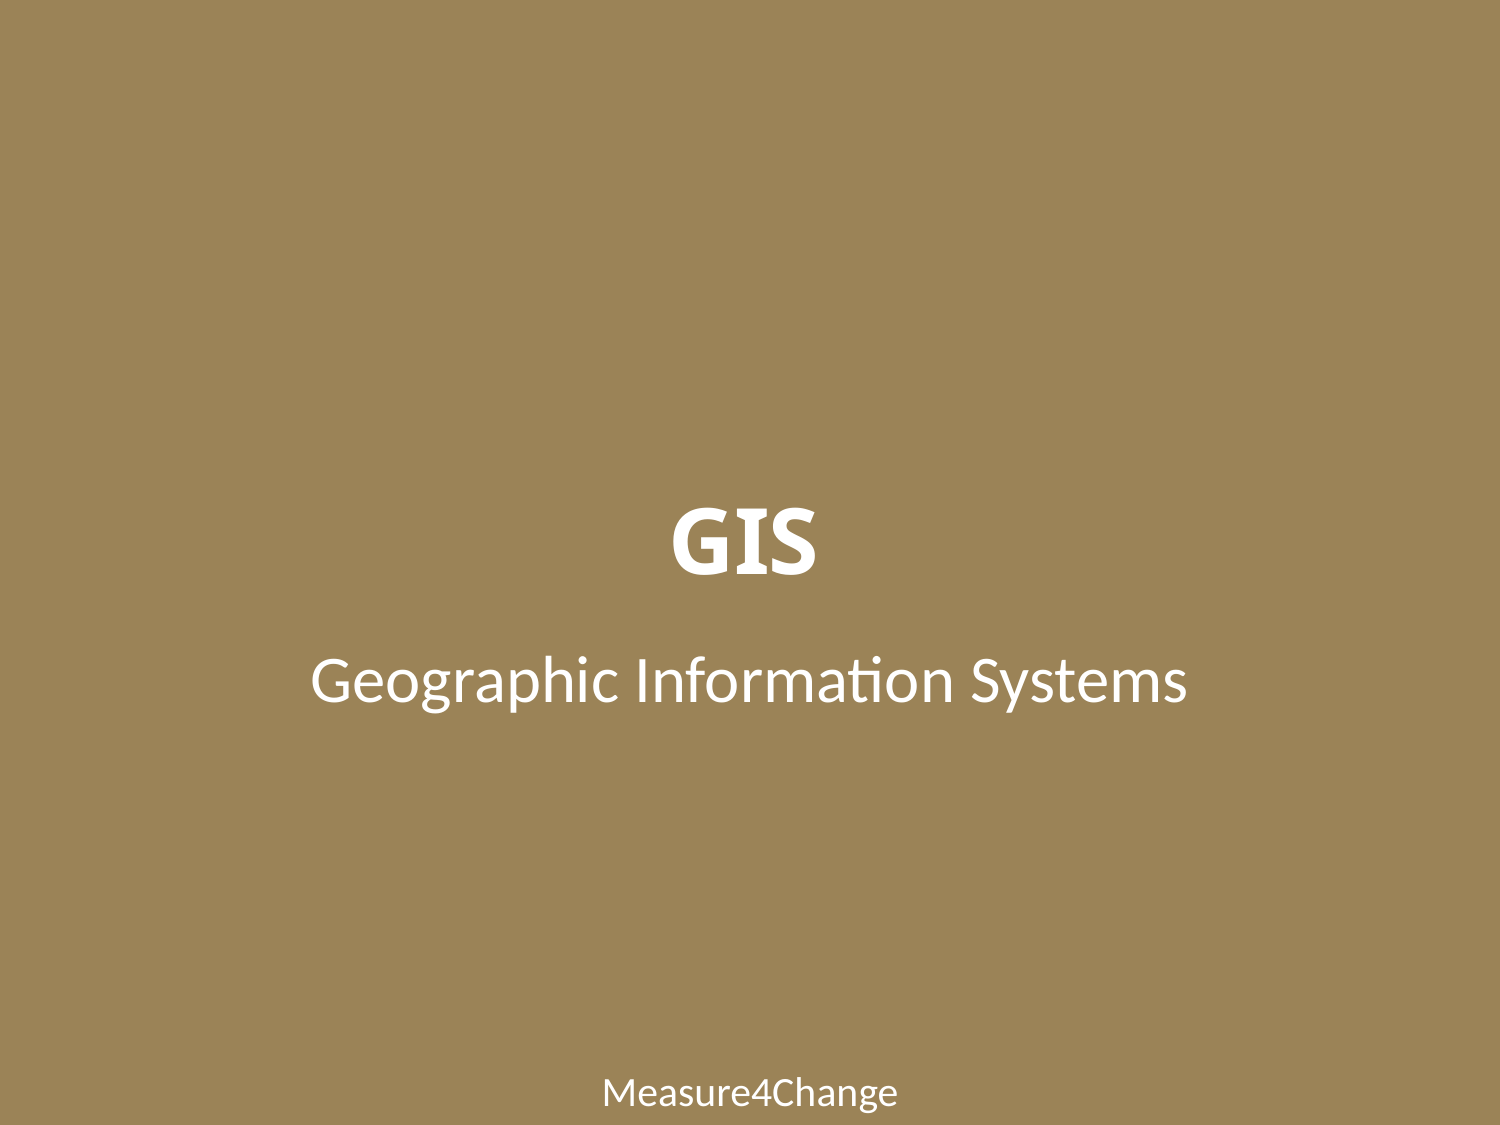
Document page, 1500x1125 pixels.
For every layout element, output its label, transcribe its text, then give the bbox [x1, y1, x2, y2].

footer Measure4Change [453, 1059, 1047, 1120]
subtitle Geographic Information Systems [125, 637, 1375, 925]
title GIS [125, 249, 1363, 600]
